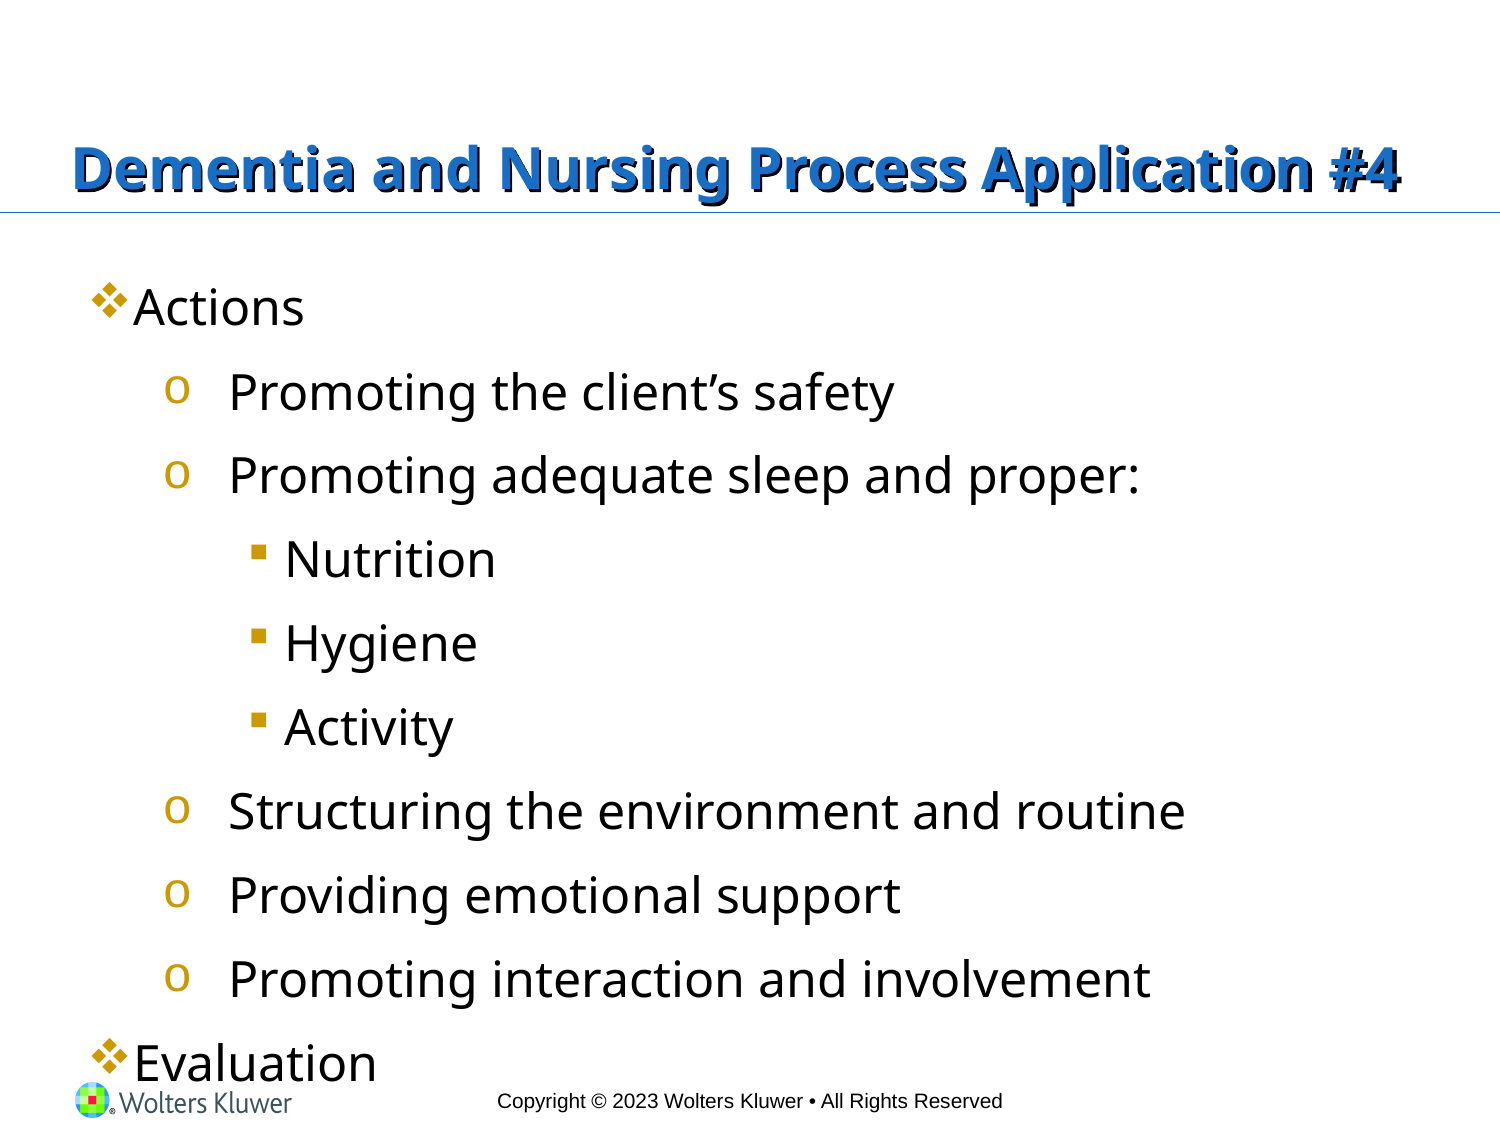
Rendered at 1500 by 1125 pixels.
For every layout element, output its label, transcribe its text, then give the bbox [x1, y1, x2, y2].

picture [75, 1082, 292, 1118]
title Dementia and Nursing Process Application #4 [70, 138, 1469, 203]
list Actions Promoting the client’s safety Promoting adequate sleep and proper: Nutrition Hygiene Activity Structuring the environment and routine Providing emotional support Promoting interaction and involvement Evaluation [72, 275, 1486, 880]
